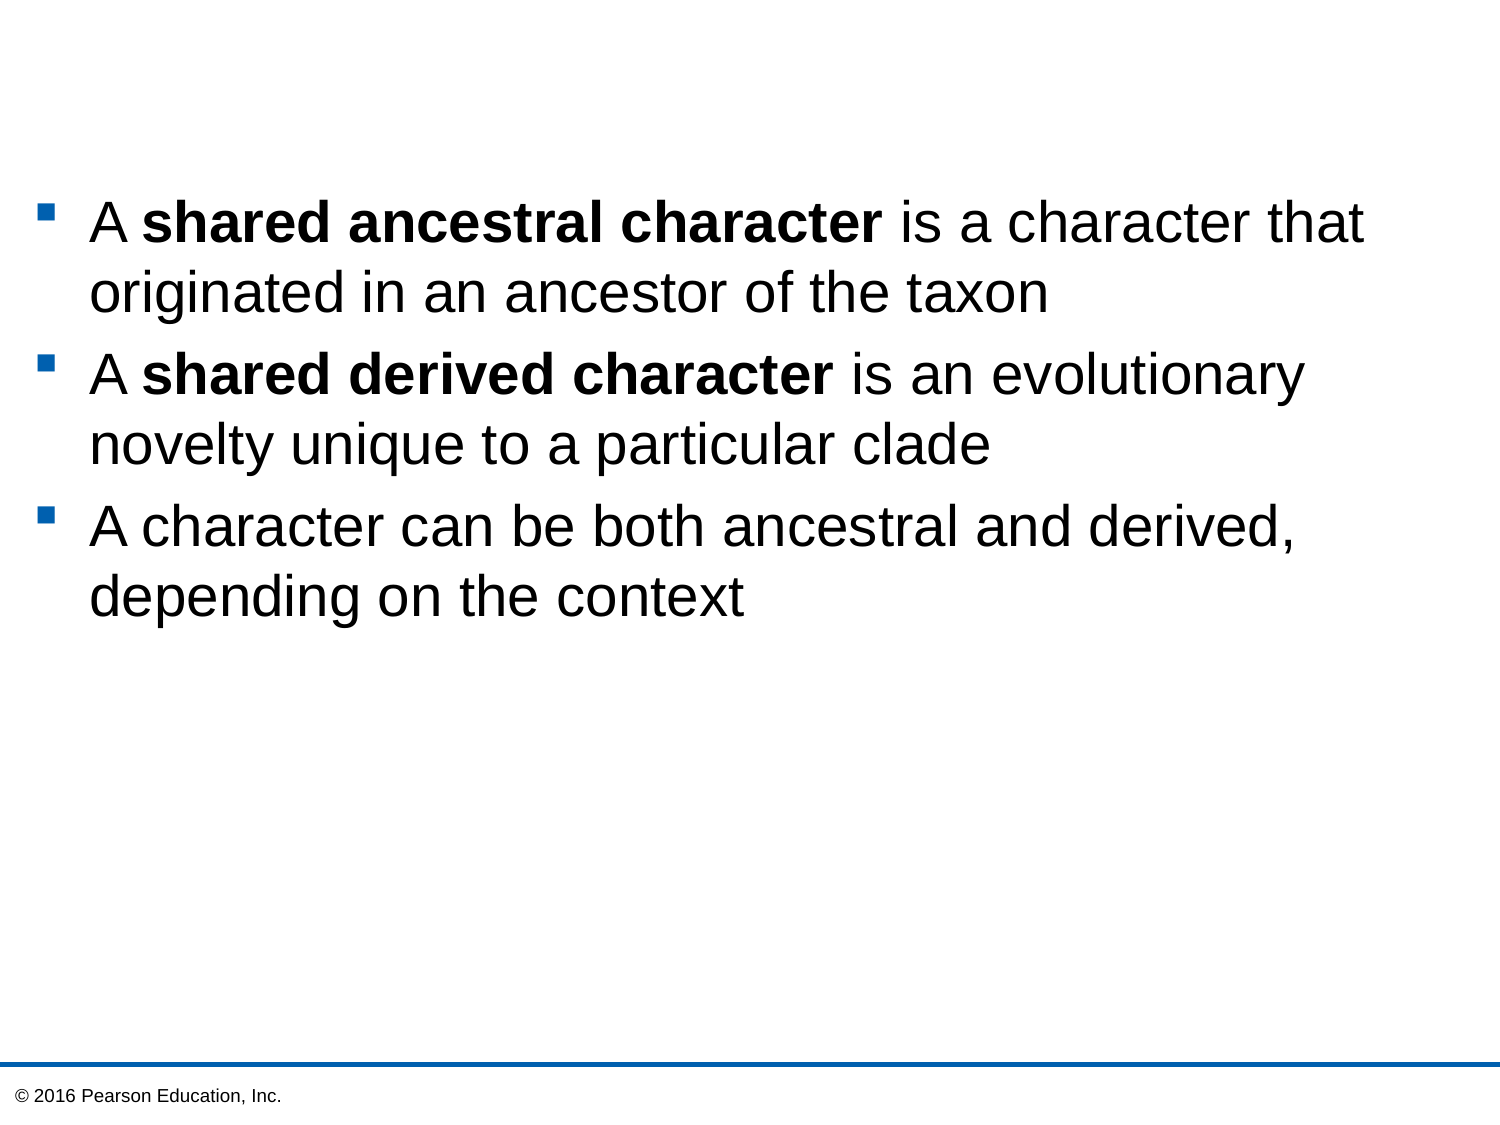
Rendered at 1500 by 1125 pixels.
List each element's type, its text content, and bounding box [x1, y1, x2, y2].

list A shared ancestral character is a character that originated in an ancestor of the taxon A shared derived character is an evolutionary novelty unique to a particular clade A character can be both ancestral and derived, depending on the context [23, 184, 1464, 1043]
footer © 2016 Pearson Education, Inc. [0, 1064, 507, 1125]
